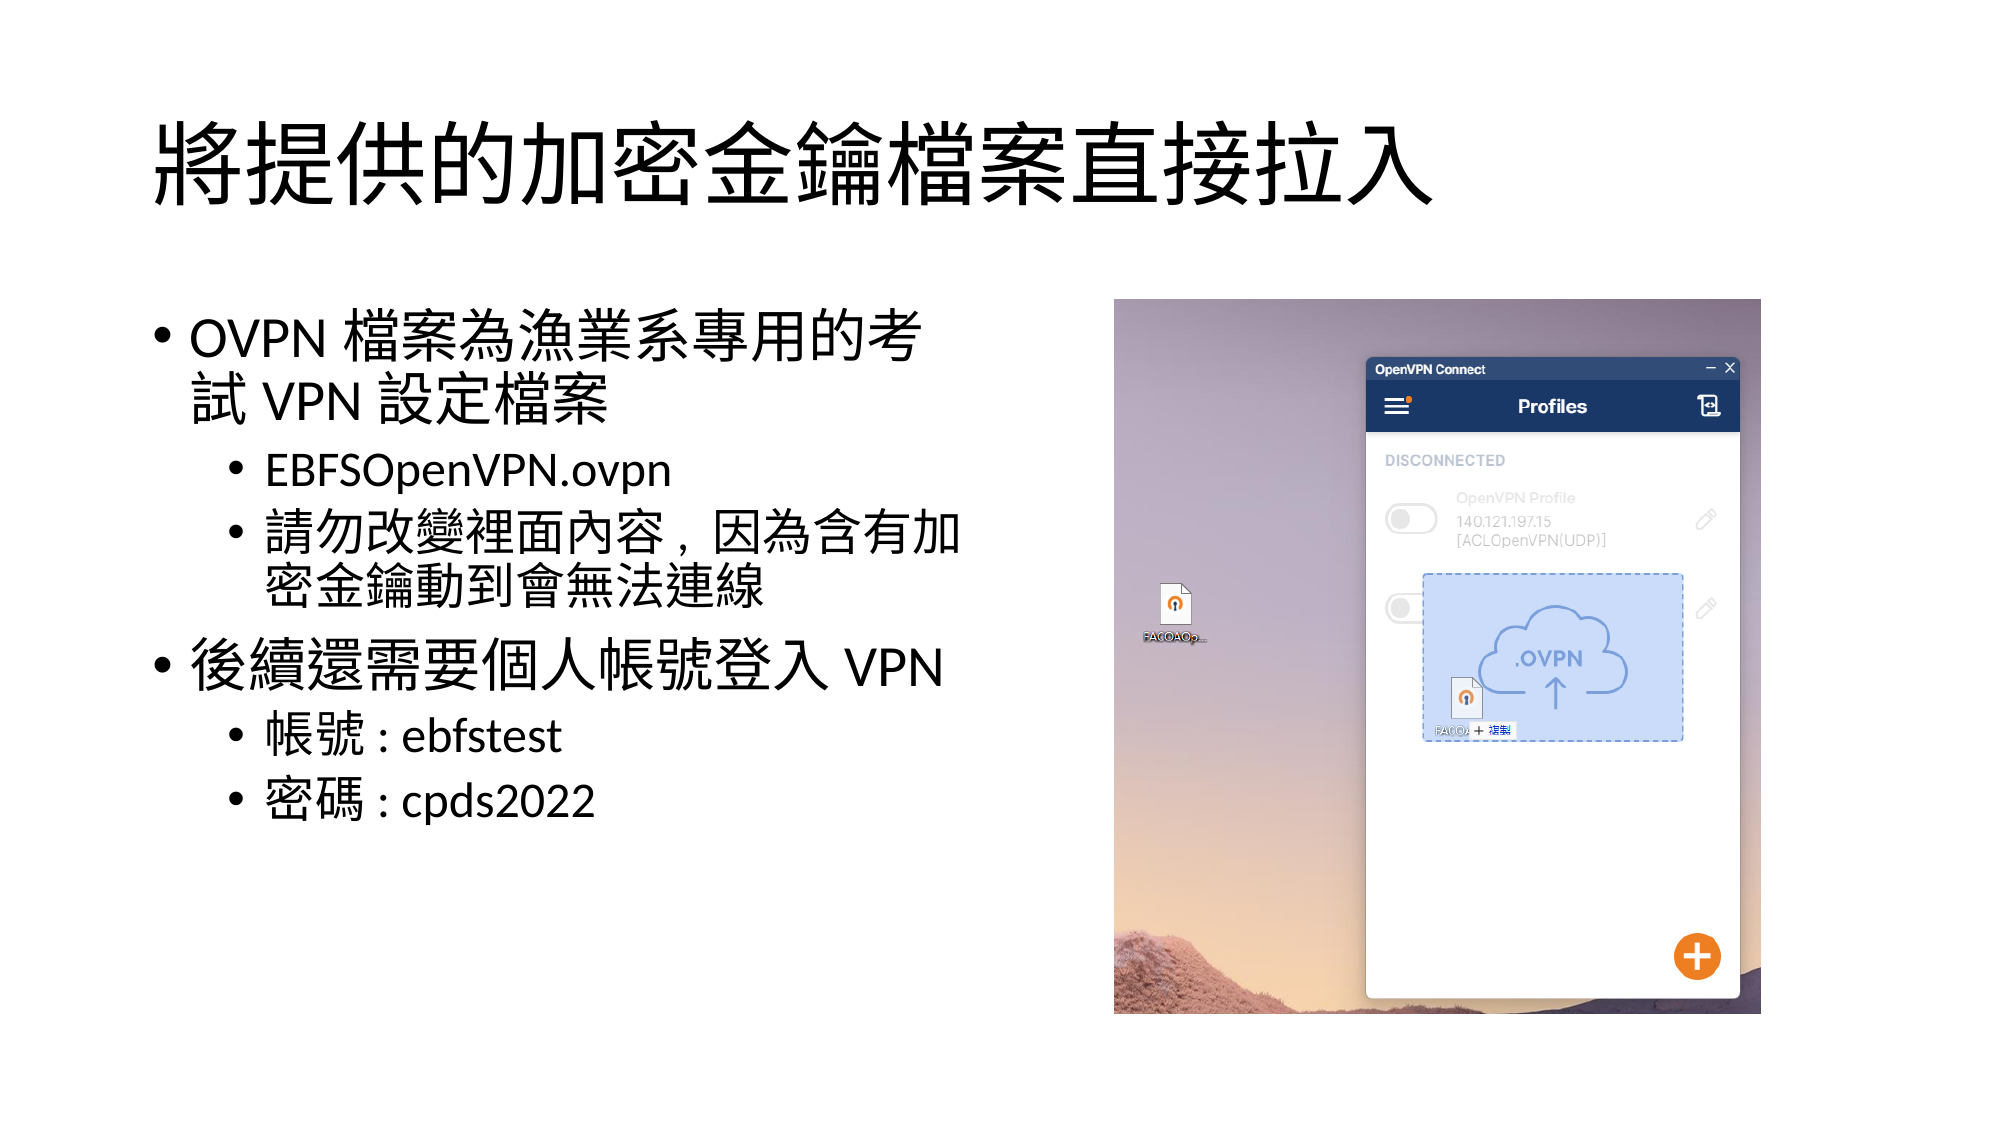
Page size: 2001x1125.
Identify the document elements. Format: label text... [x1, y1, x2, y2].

list OVPN檔案為漁業系專用的考試VPN設定檔案 EBFSOpenVPN.ovpn 請勿改變裡面內容, 因為含有加密金鑰動到會無法連線 後續還需要個人帳號登入VPN 帳號: ebfstest 密碼: cpds2022 [137, 299, 988, 1014]
title 將提供的加密金鑰檔案直接拉入 [137, 59, 1863, 278]
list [1114, 299, 1761, 1014]
